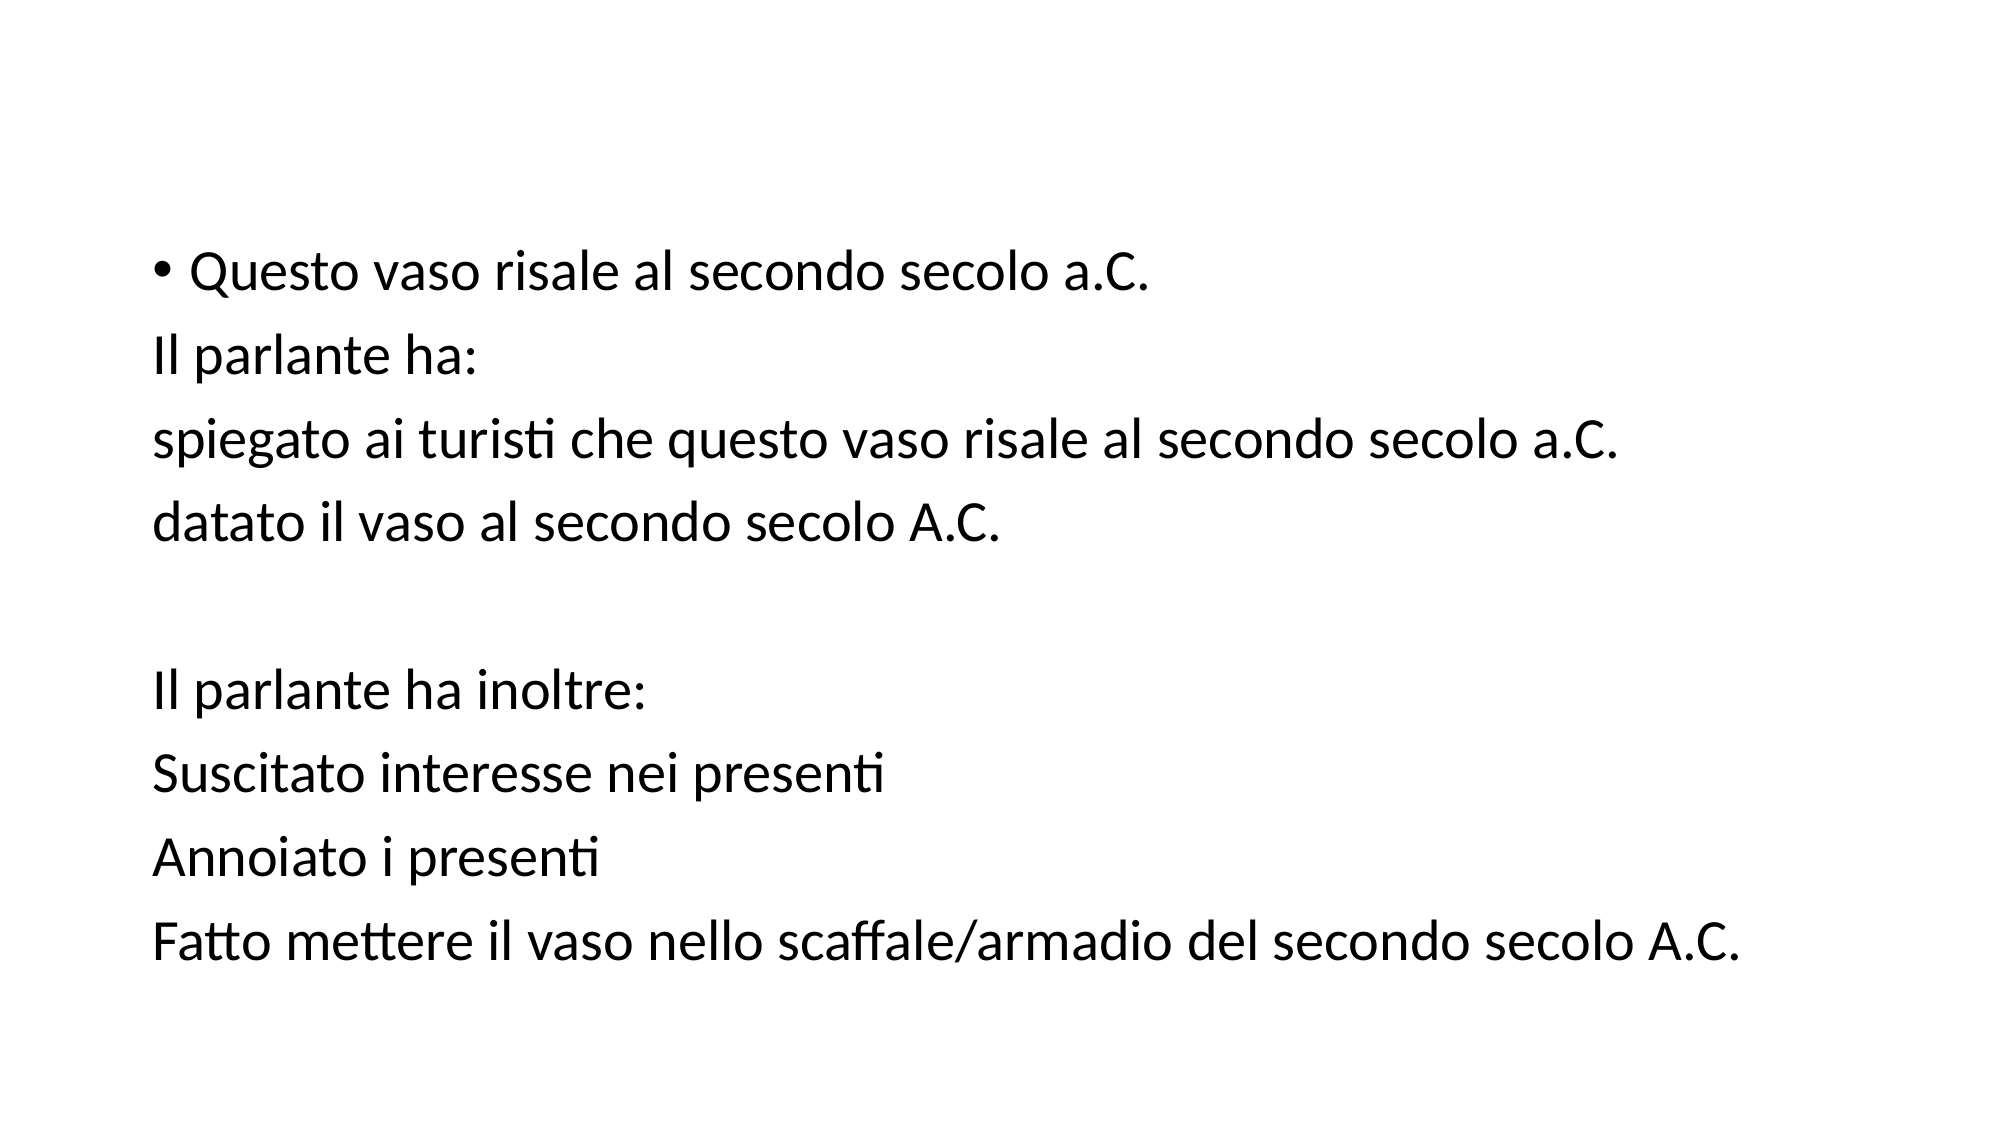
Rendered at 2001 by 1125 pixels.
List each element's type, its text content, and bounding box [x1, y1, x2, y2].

list Questo vaso risale al secondo secolo a.C. Il parlante ha: spiegato ai turisti che questo vaso risale al secondo secolo a.C. datato il vaso al secondo secolo A.C. Il parlante ha inoltre: Suscitato interesse nei presenti Annoiato i presenti Fatto mettere il vaso nello scaffale/armadio del secondo secolo A.C. [137, 142, 1863, 1014]
